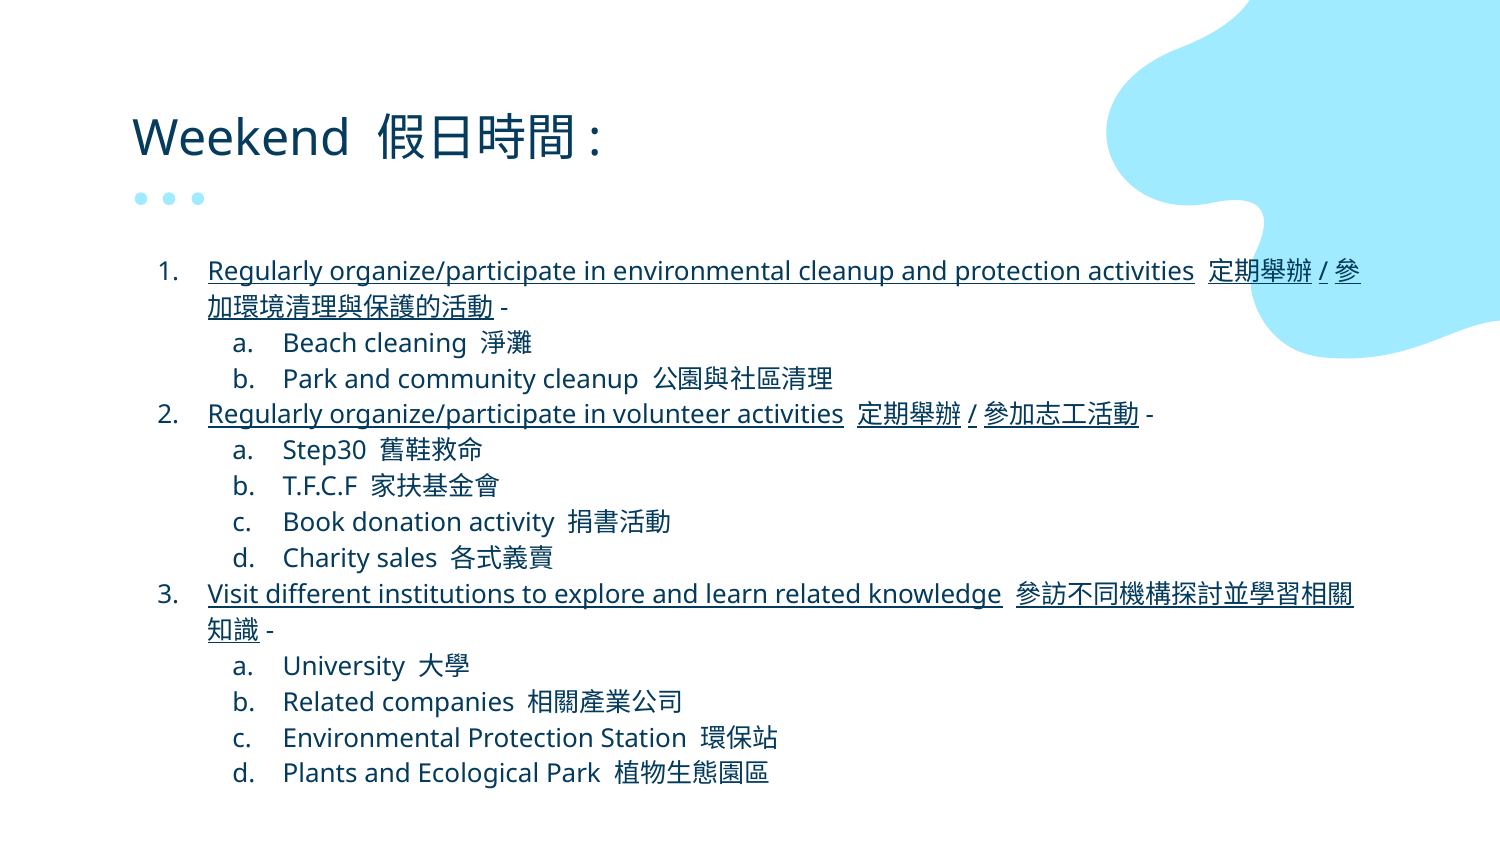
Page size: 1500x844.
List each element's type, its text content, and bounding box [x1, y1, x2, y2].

list Regularly organize/participate in environmental cleanup and protection activities 定期舉辦/參加環境清理與保護的活動- Beach cleaning 淨灘 Park and community cleanup 公園與社區清理 Regularly organize/participate in volunteer activities 定期舉辦/參加志工活動- Step30 舊鞋救命 T.F.C.F 家扶基金會 Book donation activity 捐書活動 Charity sales 各式義賣 Visit different institutions to explore and learn related knowledge 參訪不同機構探討並學習相關知識- University 大學 Related companies 相關產業公司 Environmental Protection Station 環保站 Plants and Ecological Park 植物生態園區 [117, 234, 1383, 747]
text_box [132, 192, 207, 206]
title Weekend 假日時間: [117, 90, 873, 184]
